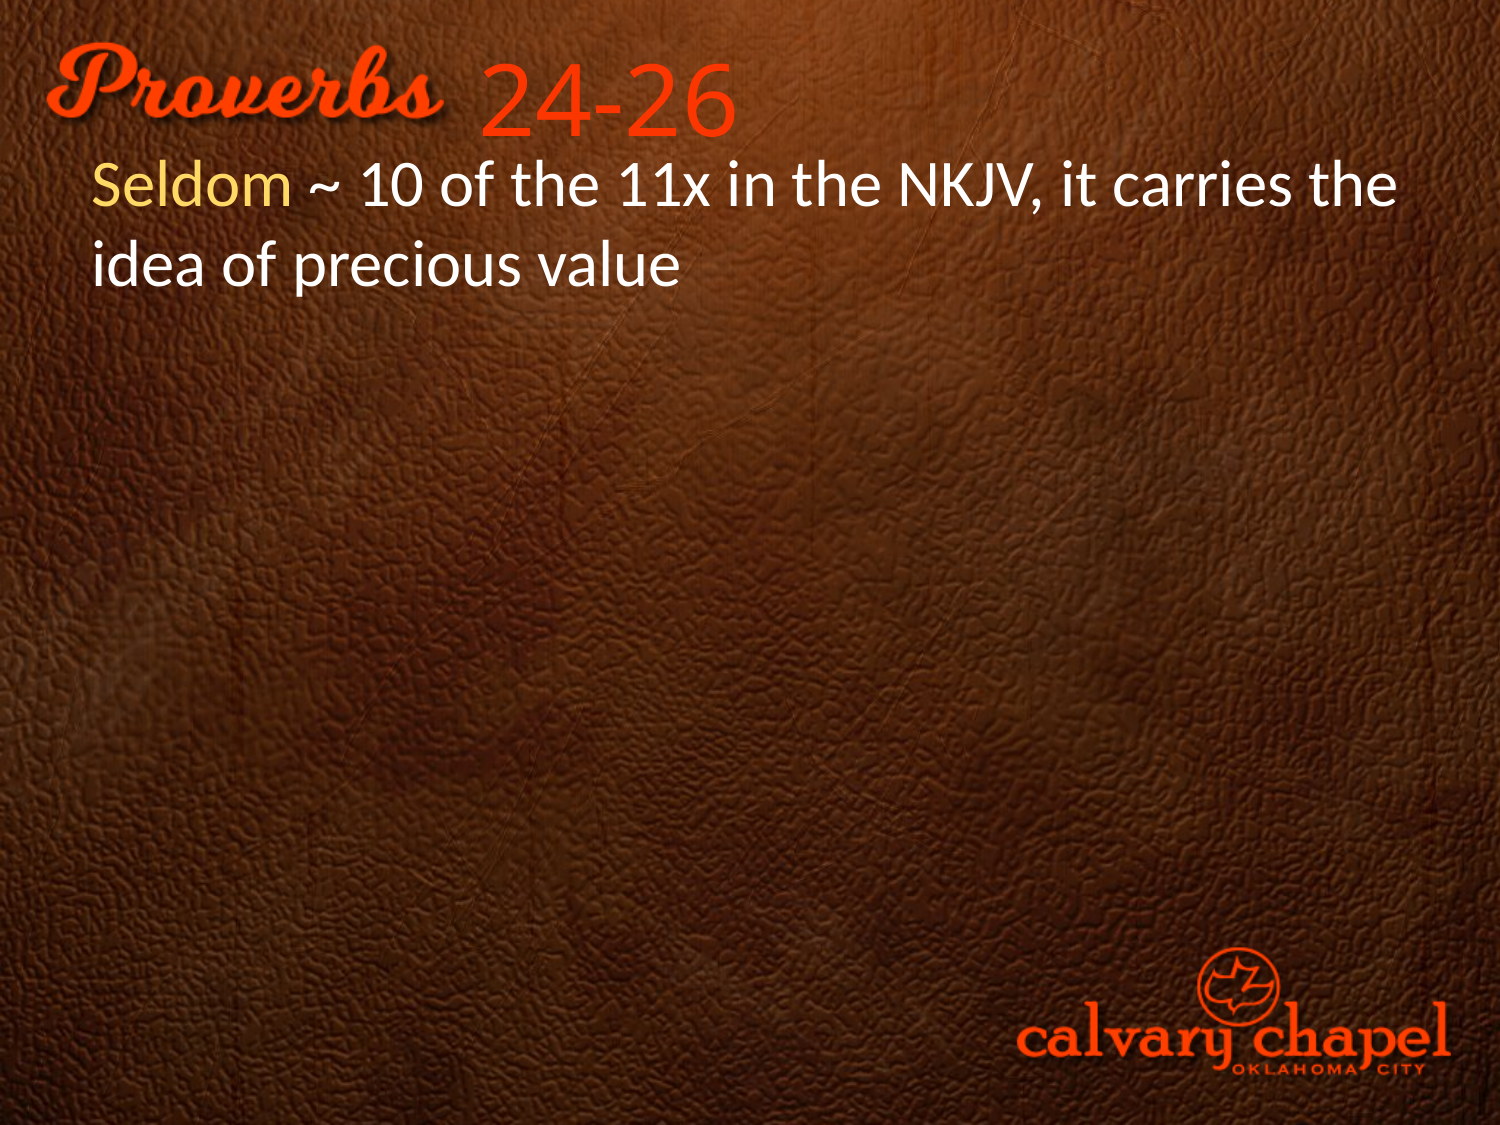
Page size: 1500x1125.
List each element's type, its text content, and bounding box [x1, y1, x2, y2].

text_box Seldom ~ 10 of the 11x in the NKJV, it carries the idea of precious value [76, 132, 1423, 307]
picture [0, 0, 1500, 1125]
text_box 24-26 [463, 29, 932, 165]
